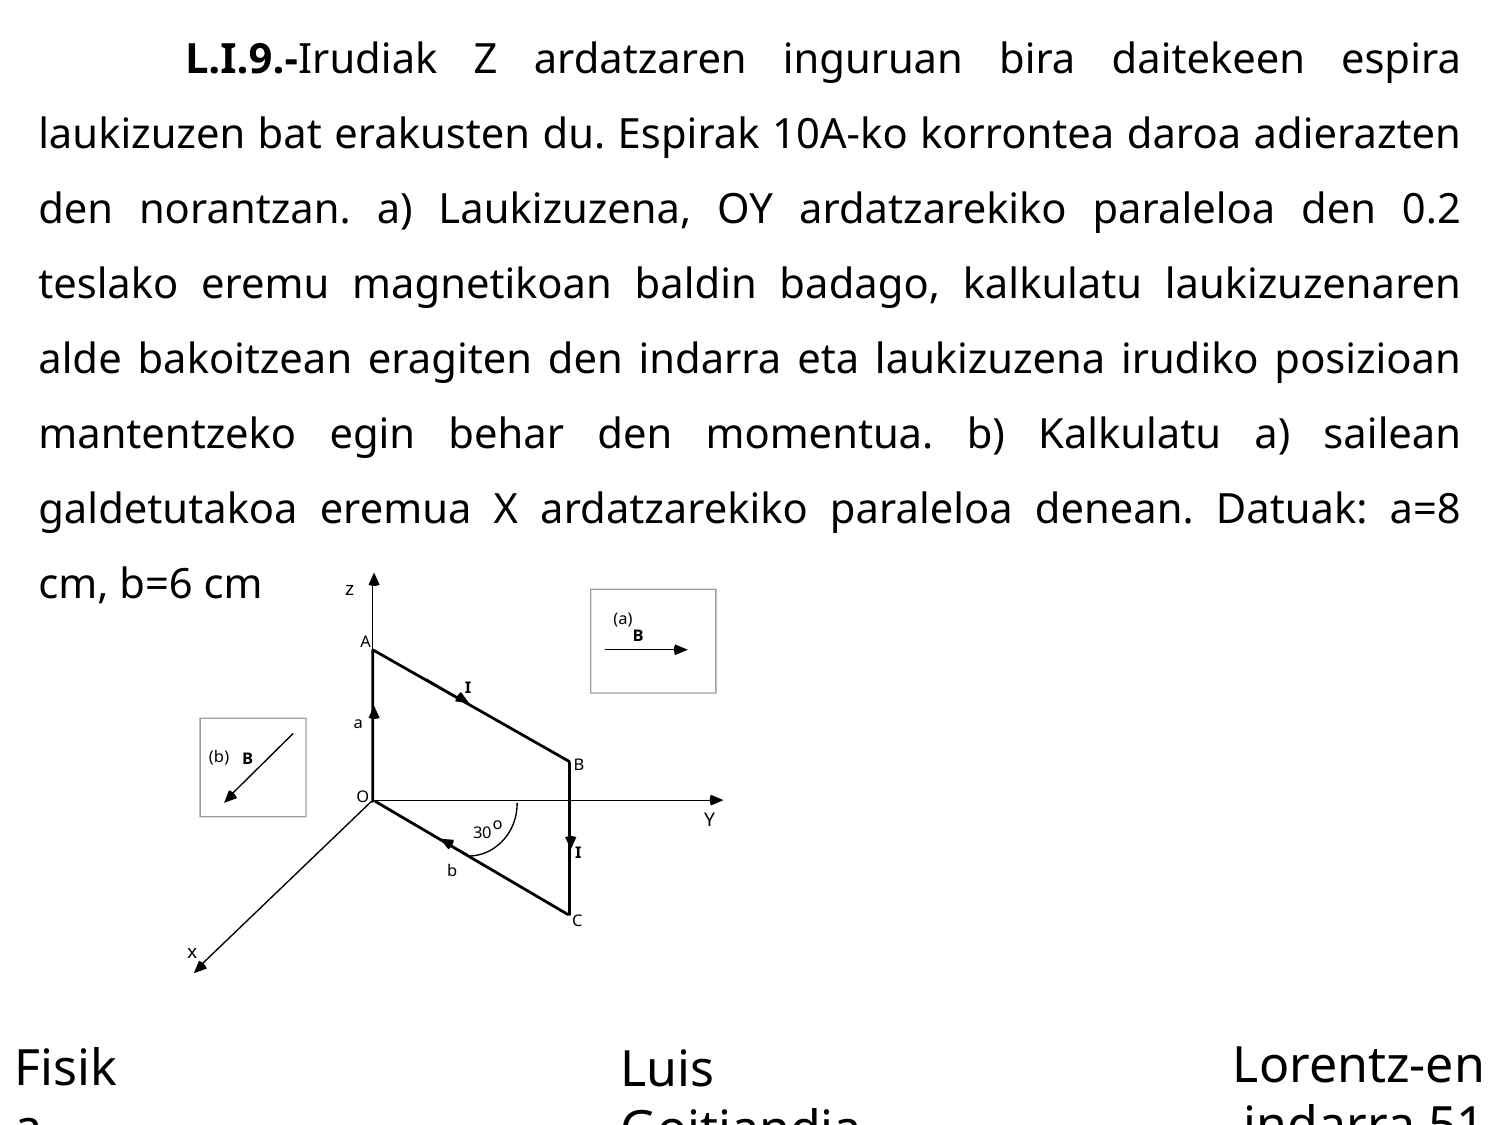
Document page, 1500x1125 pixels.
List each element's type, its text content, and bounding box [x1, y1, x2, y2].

text_box L.I.9.-Irudiak Z ardatzaren inguruan bira daitekeen espira laukizuzen bat erakusten du. Espirak 10A-ko korrontea daroa adierazten den norantzan. a) Laukizuzena, OY ardatzarekiko paraleloa den 0.2 teslako eremu magnetikoan baldin badago, kalkulatu laukizuzenaren alde bakoitzean eragiten den indarra eta laukizuzena irudiko posizioan mantentzeko egin behar den momentua. b) Kalkulatu a) sailean galdetutakoa eremua X ardatzarekiko paraleloa denean. Datuak: a=8 cm, b=6 cm [23, 0, 1477, 615]
picture [185, 572, 732, 975]
